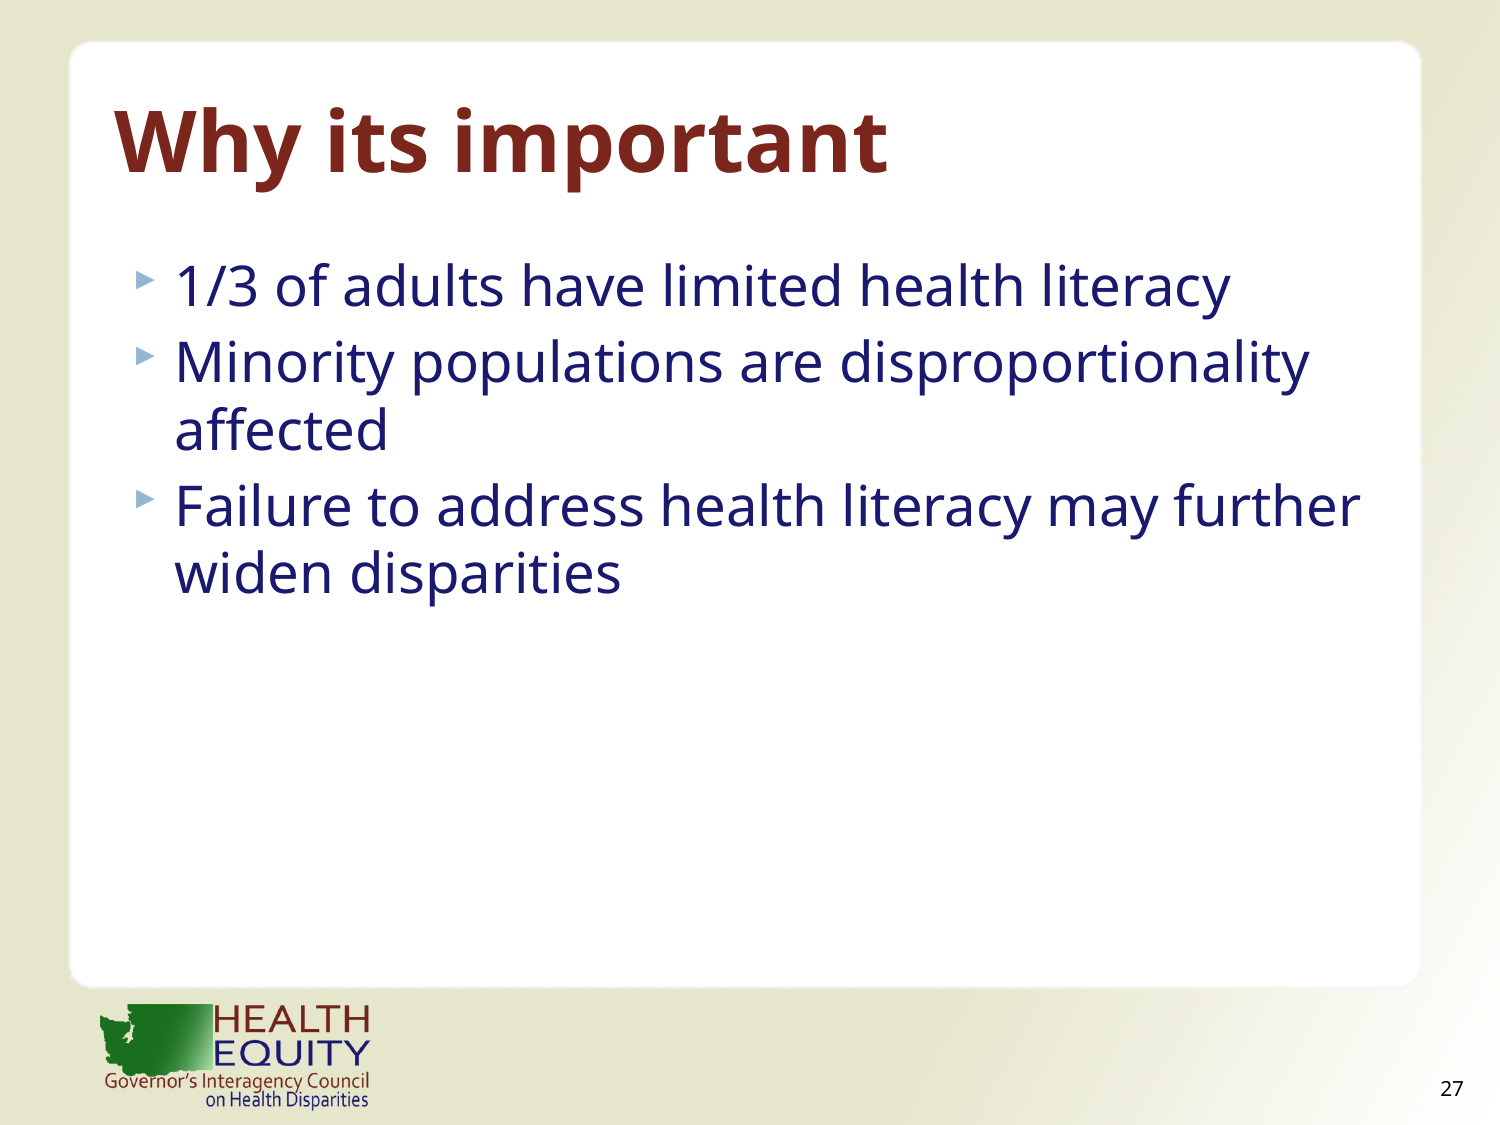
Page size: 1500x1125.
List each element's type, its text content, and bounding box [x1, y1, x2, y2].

list 1/3 of adults have limited health literacy Minority populations are disproportionality affected Failure to address health literacy may further widen disparities [99, 243, 1425, 986]
slide_number 26 [1418, 1051, 1479, 1112]
picture [0, 0, 1500, 1125]
title Why its important [99, 45, 1425, 233]
